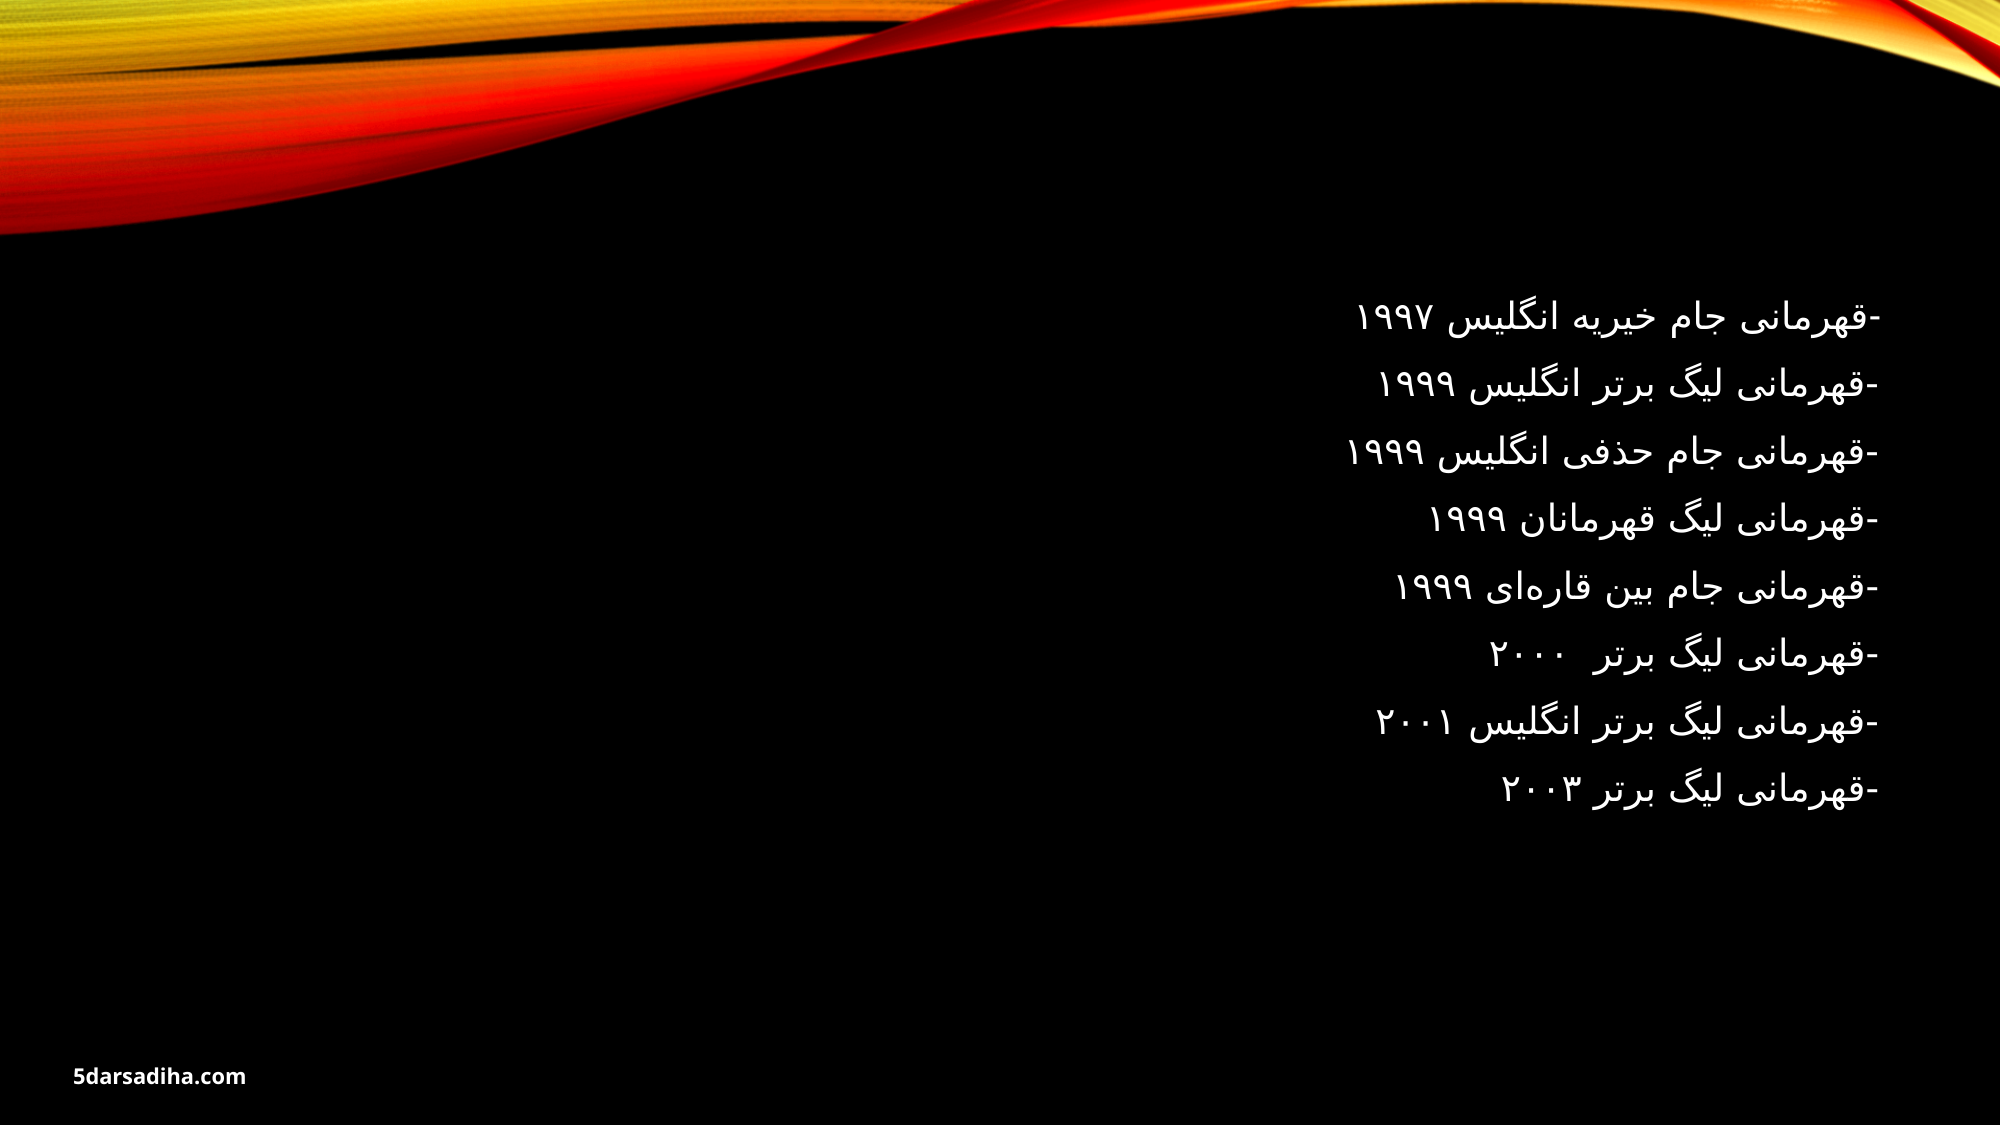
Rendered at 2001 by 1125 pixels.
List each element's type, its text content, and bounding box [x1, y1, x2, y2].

text_box -قهرمانی جام خیریه انگلیس ۱۹۹۷ -قهرمانی لیگ برتر انگلیس ۱۹۹۹ -قهرمانی جام حذفی انگلیس ۱۹۹۹ -قهرمانی لیگ قهرمانان ۱۹۹۹ -قهرمانی جام بین قاره‌ای ۱۹۹۹ -قهرمانی لیگ برتر ۲۰۰۰ -قهرمانی لیگ برتر انگلیس ۲۰۰۱ -قهرمانی لیگ برتر ۲۰۰۳ [110, 261, 1906, 885]
footer 5darsadiha.com [58, 1045, 1334, 1106]
picture [0, 0, 2000, 237]
